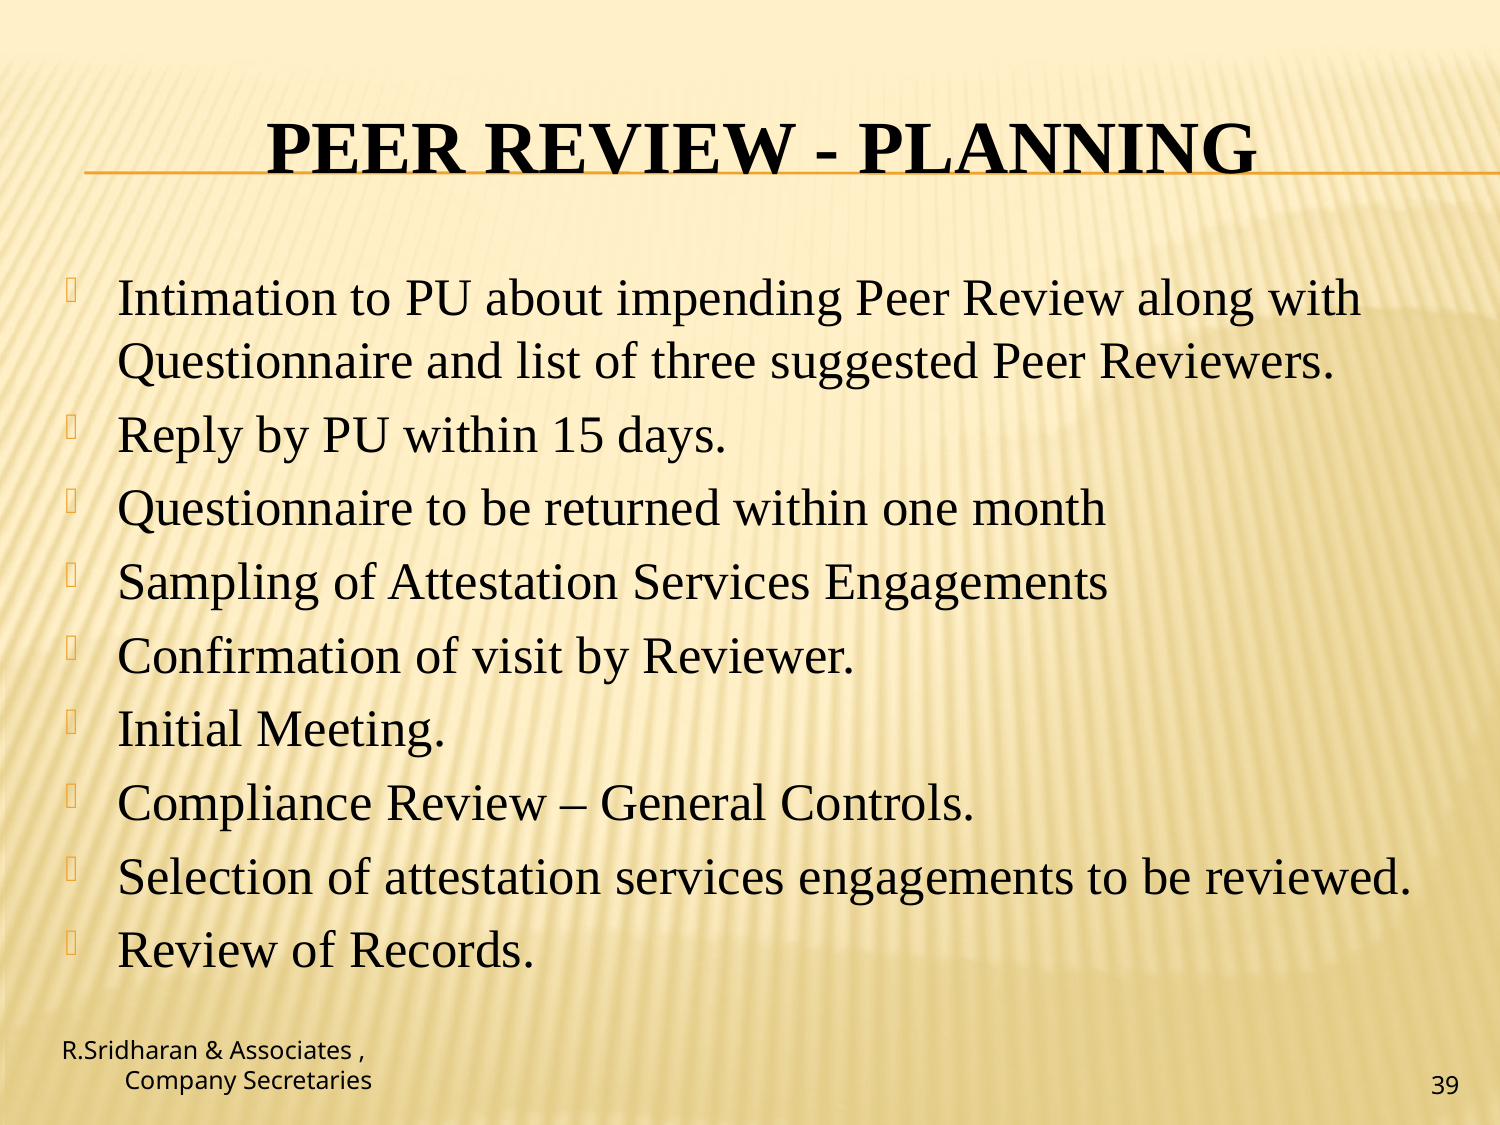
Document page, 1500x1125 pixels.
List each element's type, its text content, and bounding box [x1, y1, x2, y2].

slide_number 39 [1350, 1061, 1475, 1103]
title Peer Review - Planning [50, 75, 1475, 213]
footer R.Sridharan & Associates , Company Secretaries [0, 1027, 388, 1075]
list Intimation to PU about impending Peer Review along with Questionnaire and list of three suggested Peer Reviewers. Reply by PU within 15 days. Questionnaire to be returned within one month Sampling of Attestation Services Engagements Confirmation of visit by Reviewer. Initial Meeting. Compliance Review – General Controls. Selection of attestation services engagements to be reviewed. Review of Records. [49, 254, 1476, 998]
